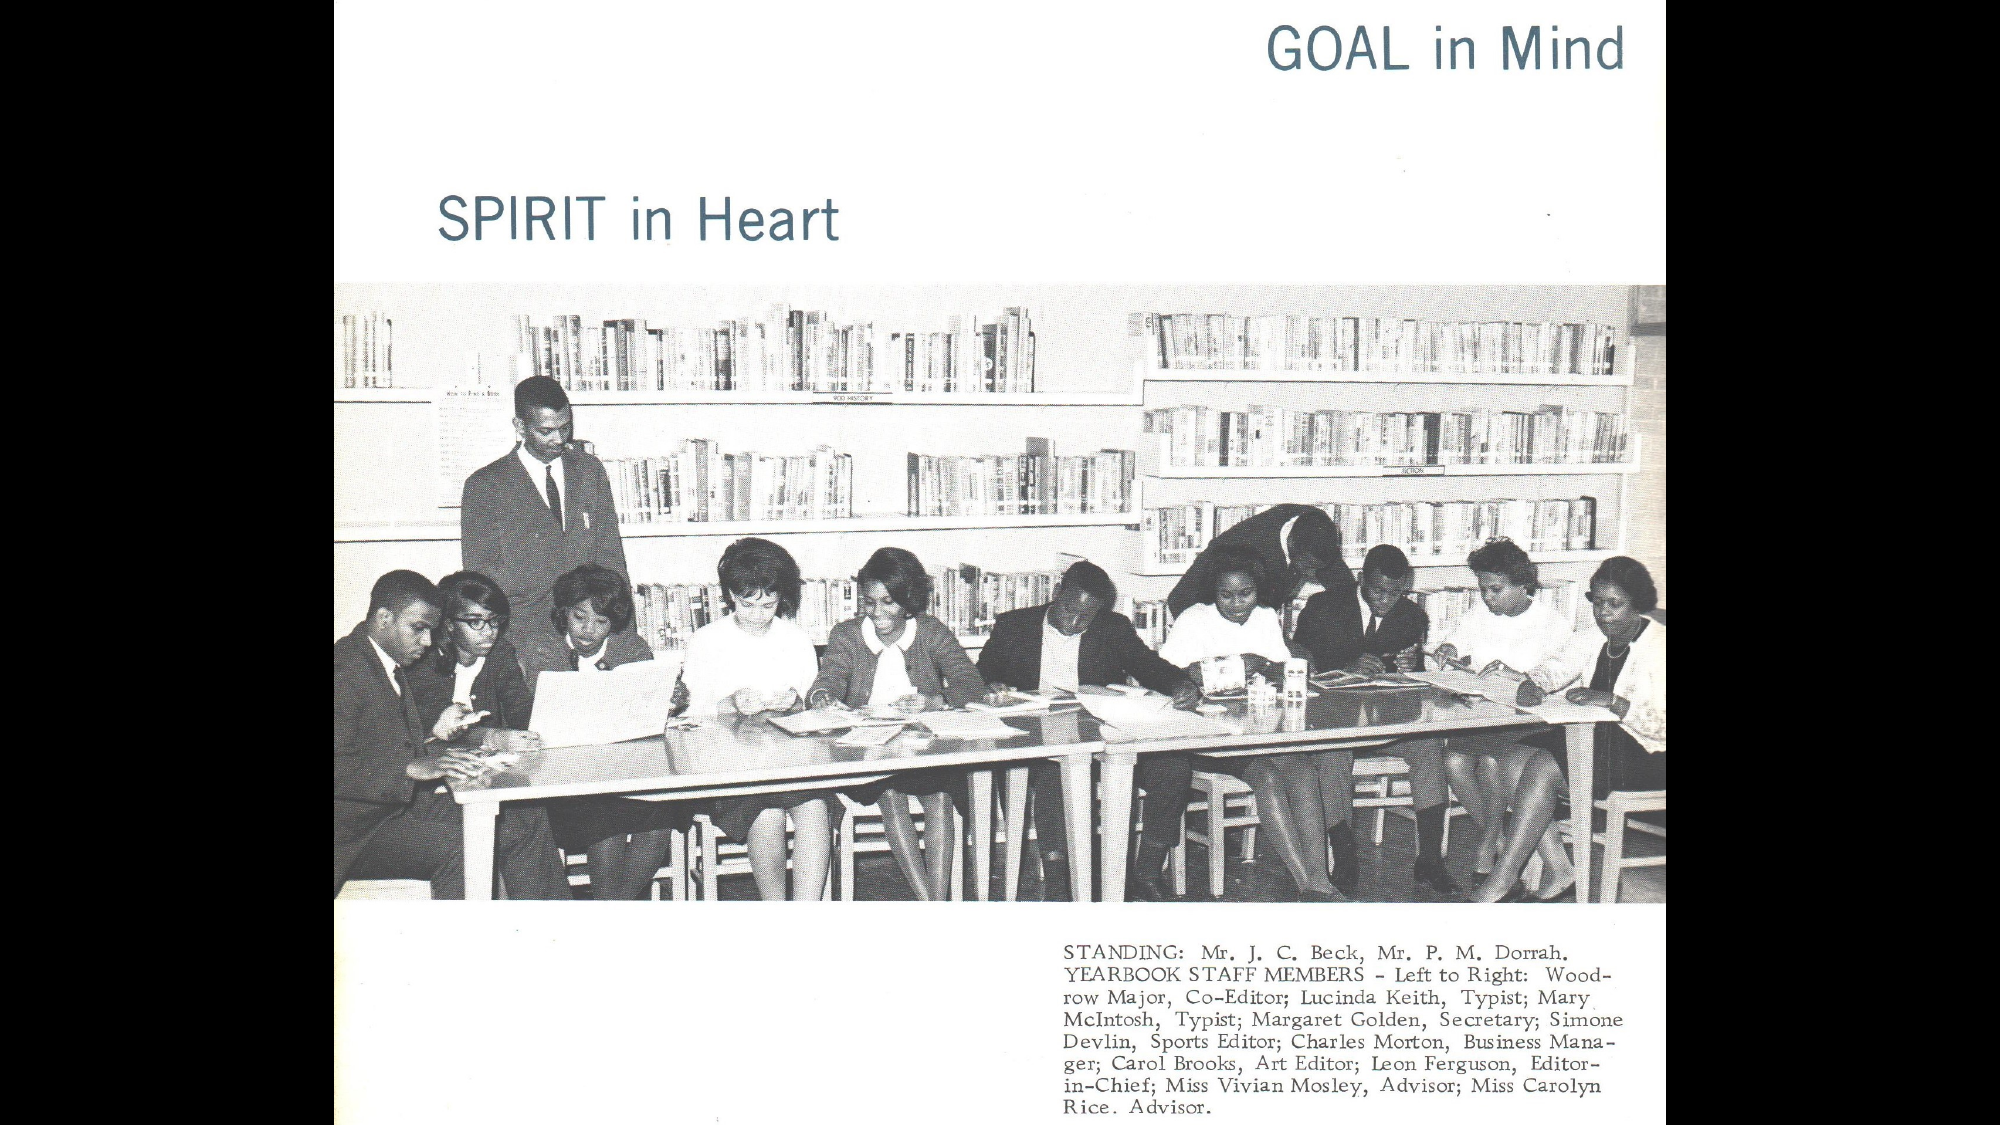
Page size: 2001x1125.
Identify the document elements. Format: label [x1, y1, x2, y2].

picture [334, 0, 1666, 1125]
